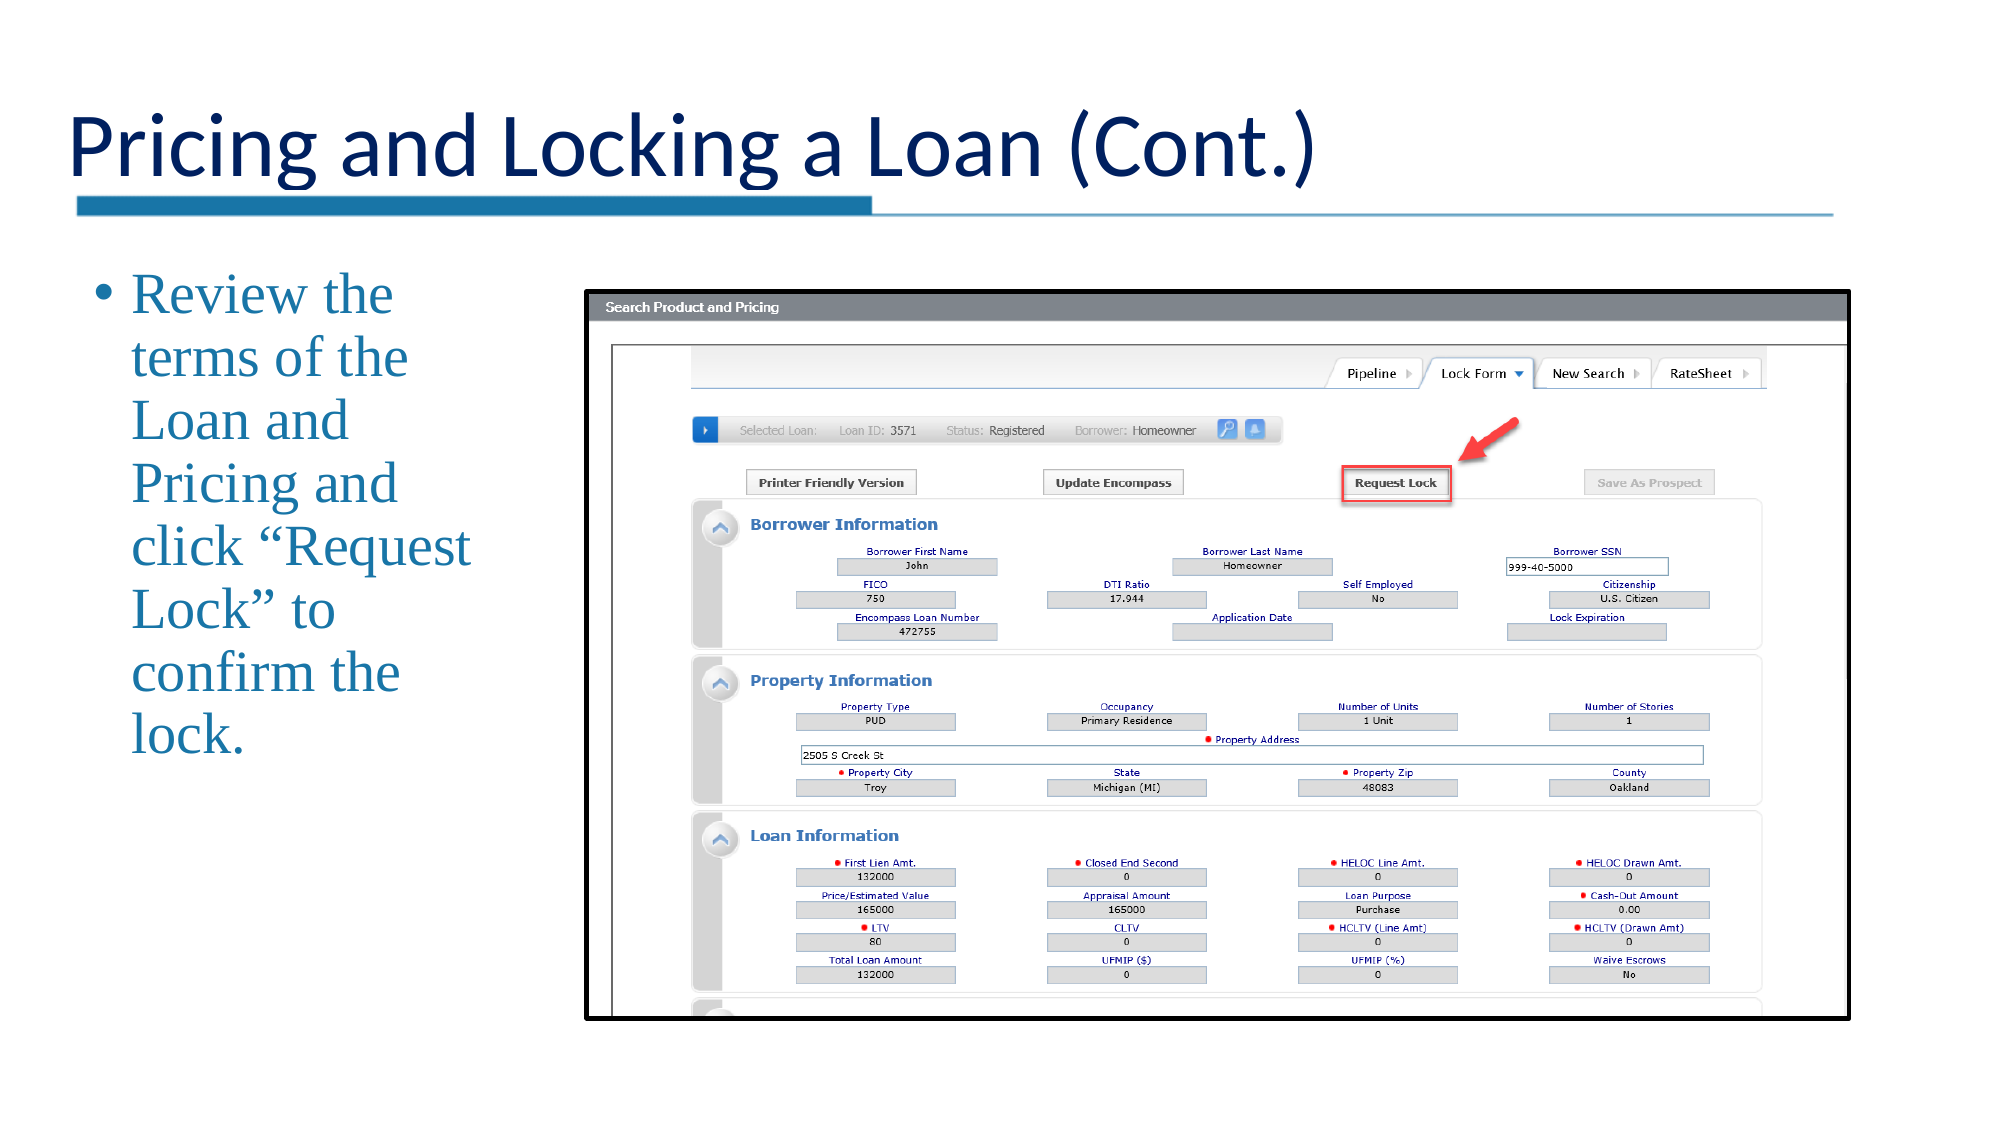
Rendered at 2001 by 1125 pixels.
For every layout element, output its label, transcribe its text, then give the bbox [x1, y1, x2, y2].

picture [71, 190, 1843, 225]
list Review the terms of the Loan and Pricing and click “Request Lock” to confirm the lock. [78, 255, 524, 970]
title Pricing and Locking a Loan (Cont.) [52, 38, 1778, 256]
picture [588, 293, 1847, 1017]
